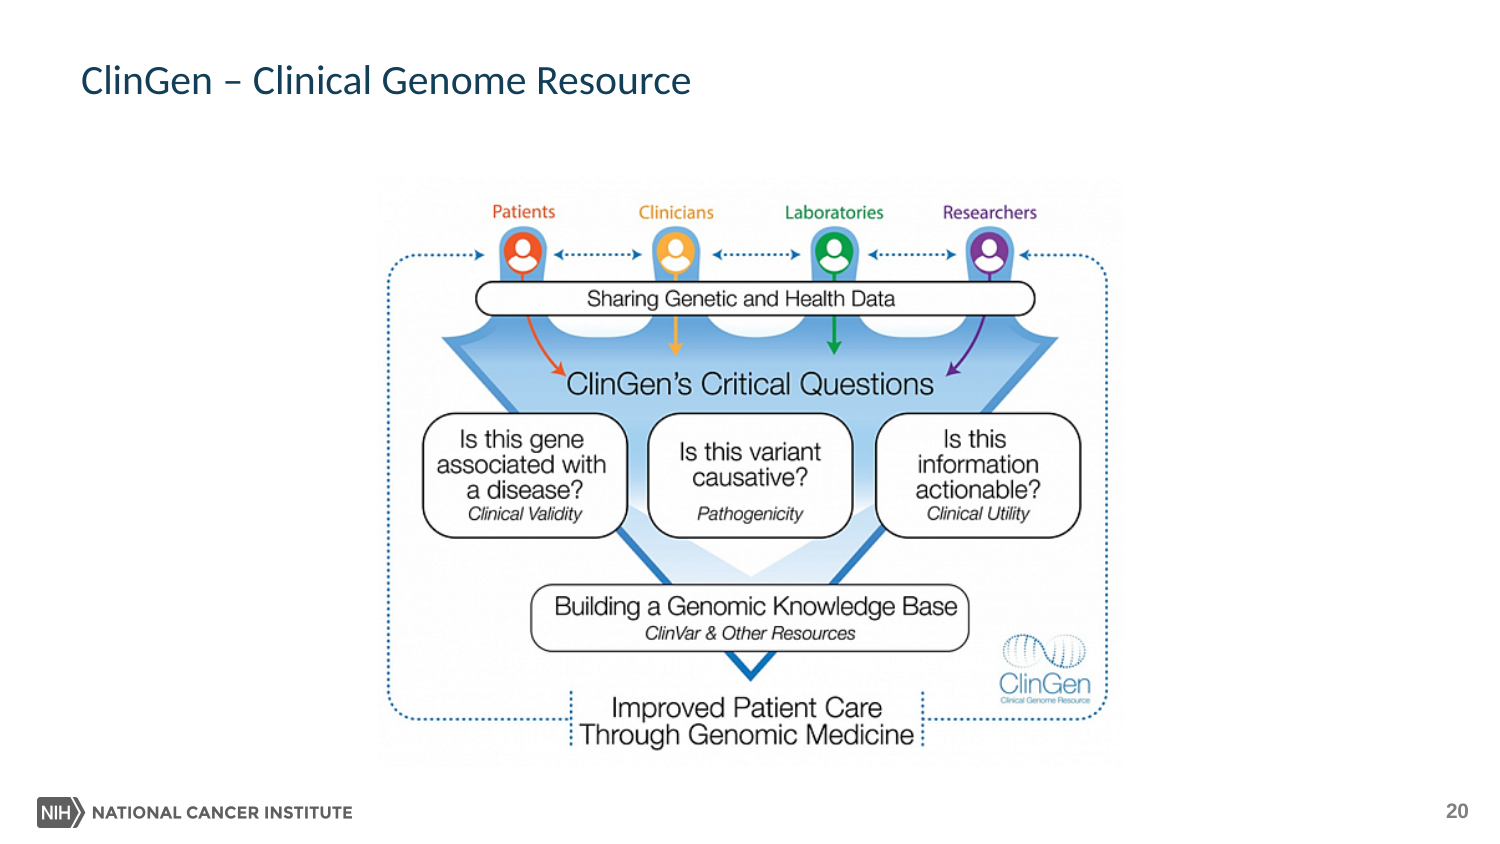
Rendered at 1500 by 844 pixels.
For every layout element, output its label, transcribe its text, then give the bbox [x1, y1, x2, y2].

picture [37, 797, 352, 828]
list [377, 175, 1125, 767]
title ClinGen – Clinical Genome Resource [81, 51, 1421, 104]
